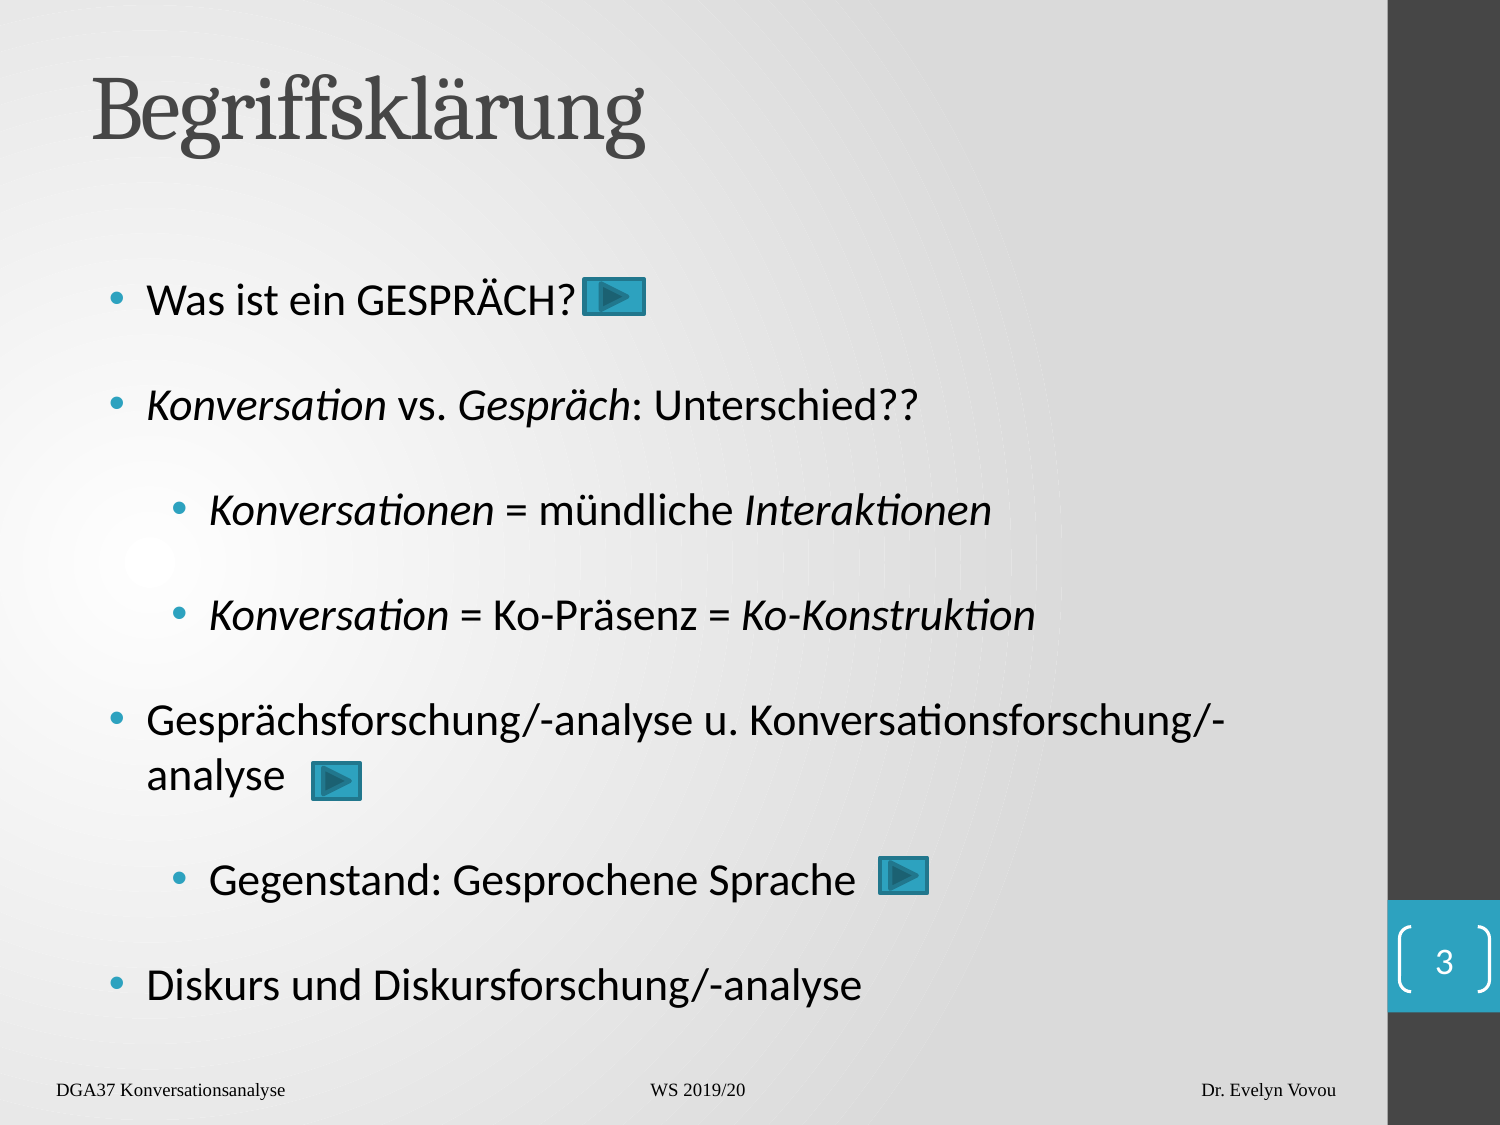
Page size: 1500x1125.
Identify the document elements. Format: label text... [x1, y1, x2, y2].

slide_number 3 [1397, 925, 1492, 994]
text_box [311, 761, 362, 801]
list Was ist ein GESPRÄCH? Konversation vs. Gespräch: Unterschied?? Konversationen = mündliche Interaktionen Konversation = Ko-Präsenz = Ko-Konstruktion Gesprächsforschung/-analyse u. Konversationsforschung/-analyse Gegenstand: Gesprochene Sprache Diskurs und Diskursforschung/-analyse [75, 262, 1325, 1050]
text_box DGA37 Konversationsanalyse WS 2019/20 Dr. Evelyn Vovou [41, 1070, 1353, 1108]
text_box [878, 856, 929, 895]
text_box [582, 277, 646, 316]
title Begriffsklärung [75, 45, 1325, 161]
